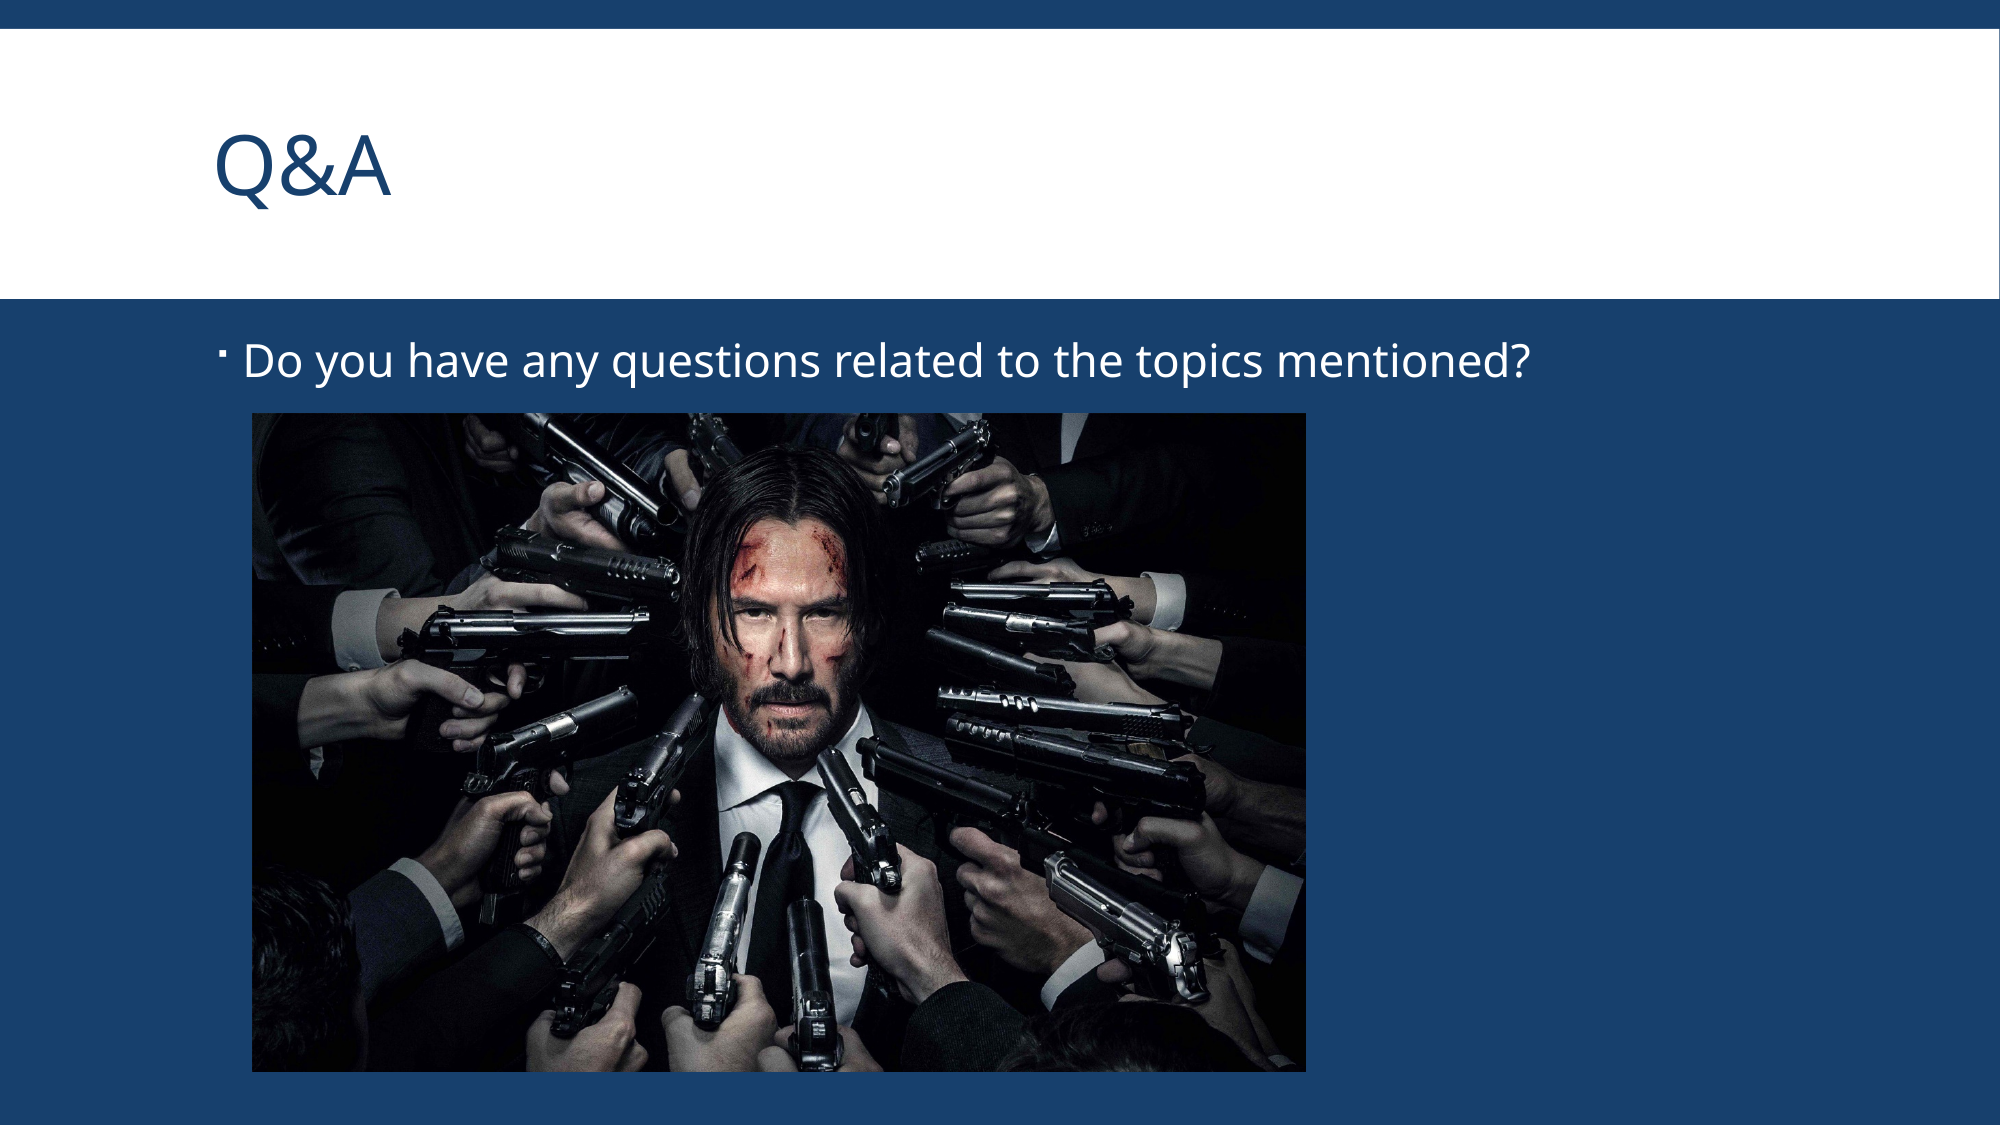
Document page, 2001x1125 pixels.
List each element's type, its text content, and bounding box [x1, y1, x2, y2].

list Do you have any questions related to the topics mentioned? [197, 329, 1803, 1106]
picture [252, 413, 1306, 1072]
title Q&A [197, 46, 1803, 295]
